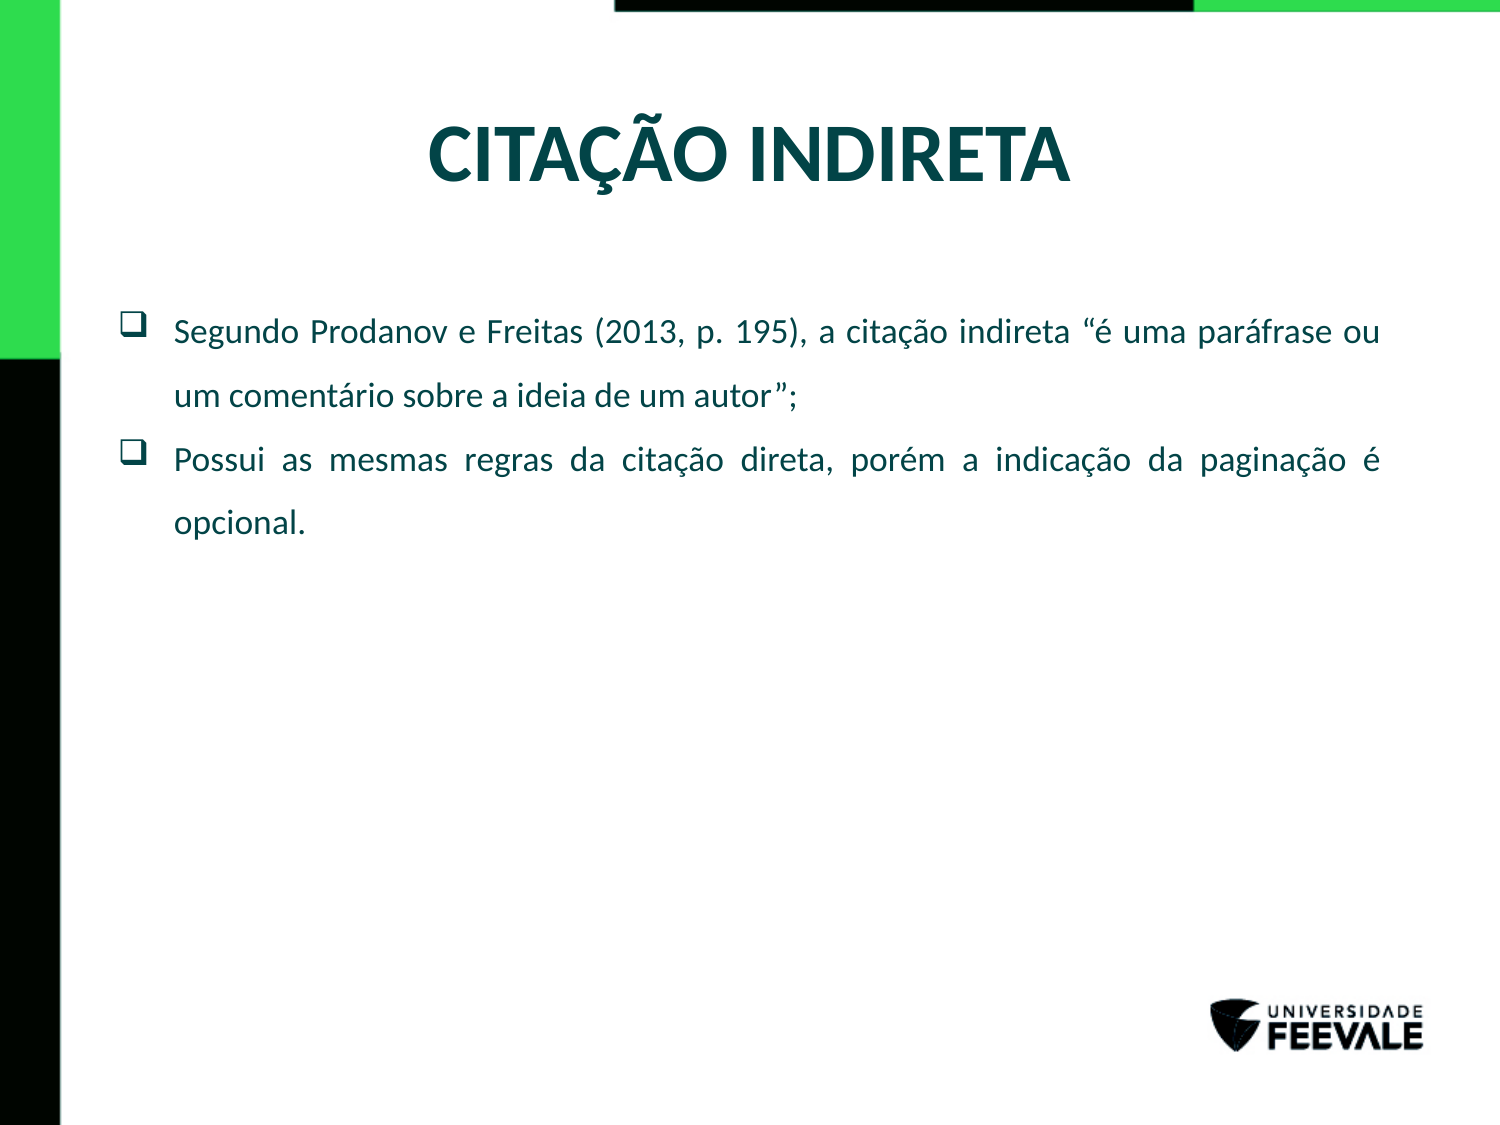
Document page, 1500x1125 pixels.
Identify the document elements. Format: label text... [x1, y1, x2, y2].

list Segundo Prodanov e Freitas (2013, p. 195), a citação indireta “é uma paráfrase ou um comentário sobre a ideia de um autor”; Possui as mesmas regras da citação direta, porém a indicação da paginação é opcional. [103, 279, 1397, 846]
picture [0, 0, 1500, 1125]
title CITAÇÃO INDIRETA [103, 64, 1397, 207]
